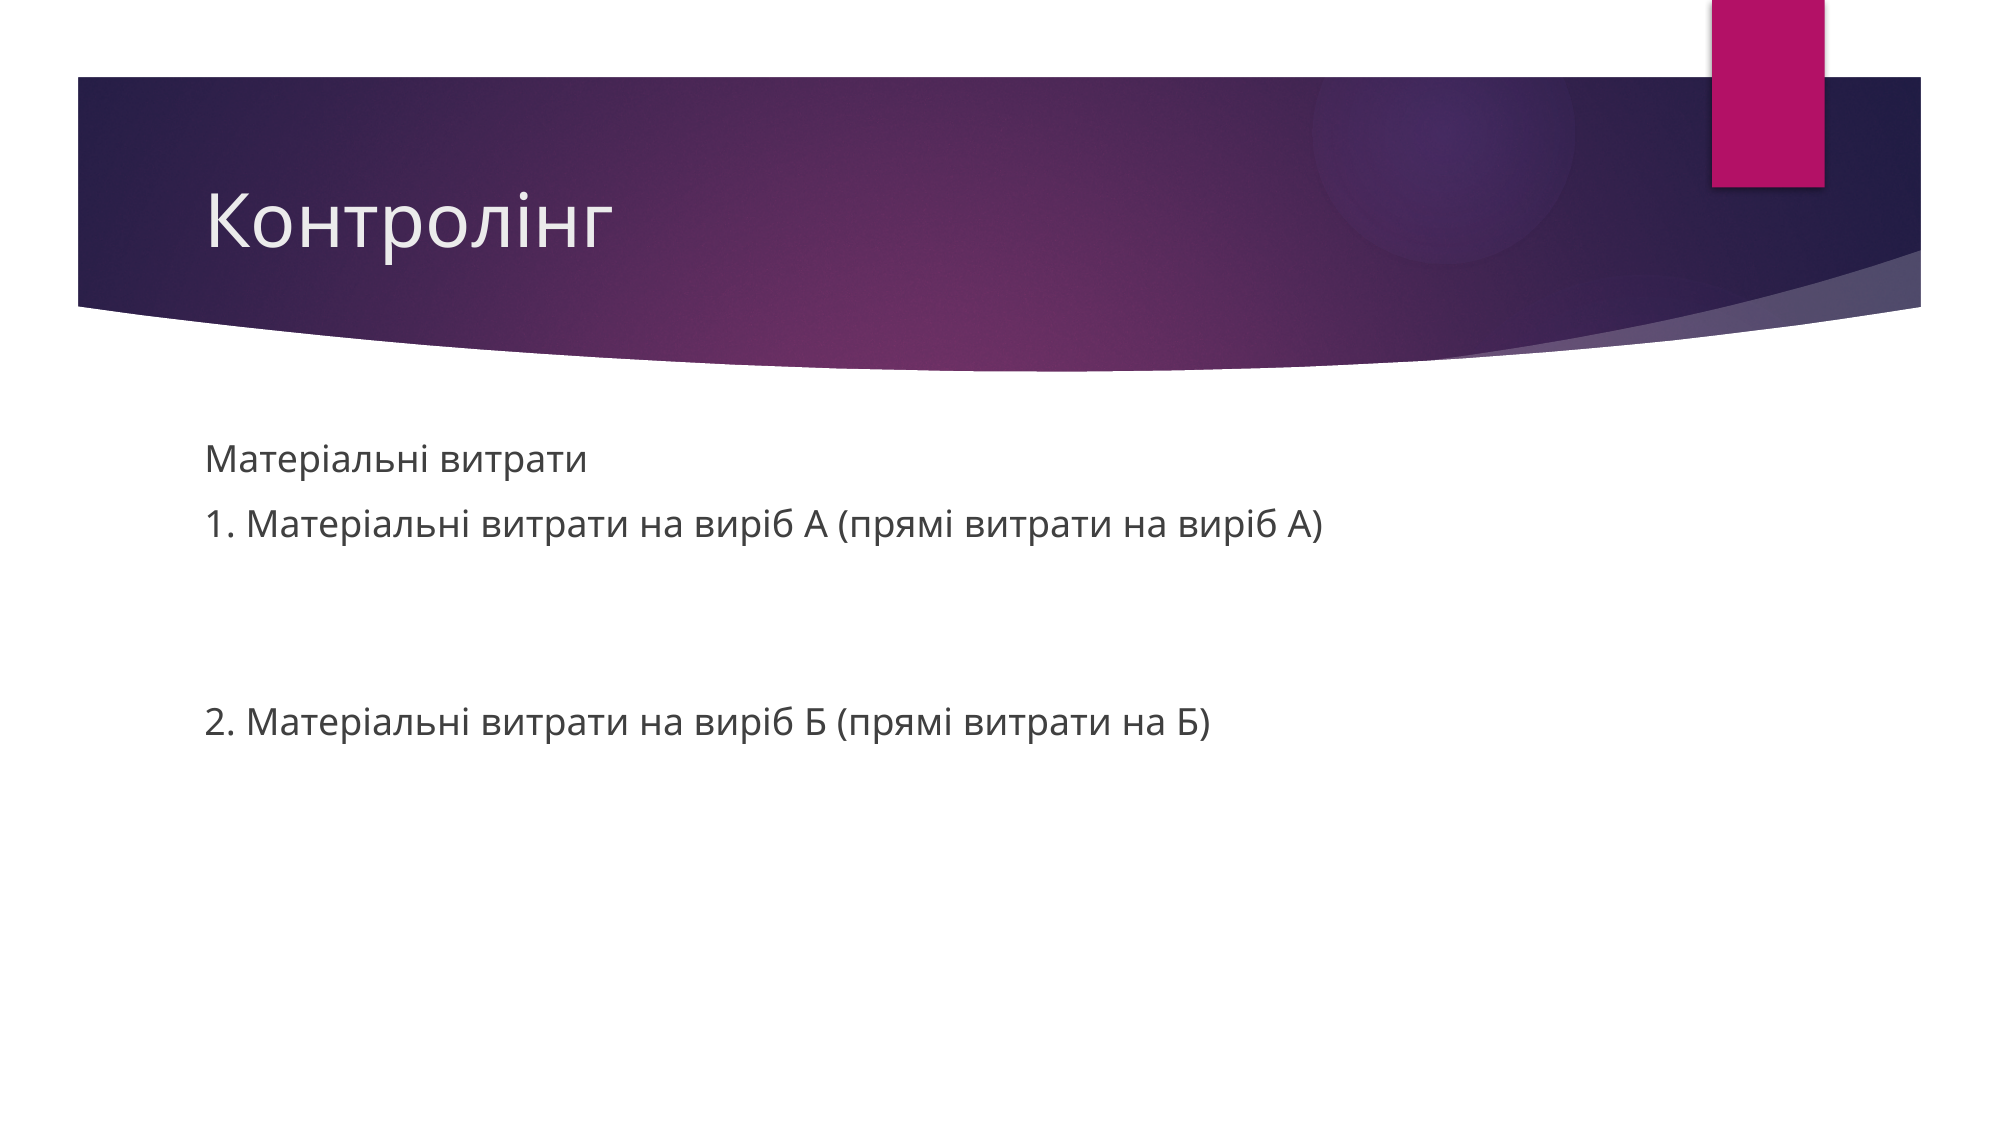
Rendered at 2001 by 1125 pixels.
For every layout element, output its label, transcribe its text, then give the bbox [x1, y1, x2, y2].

title Контролінг [189, 159, 1627, 276]
